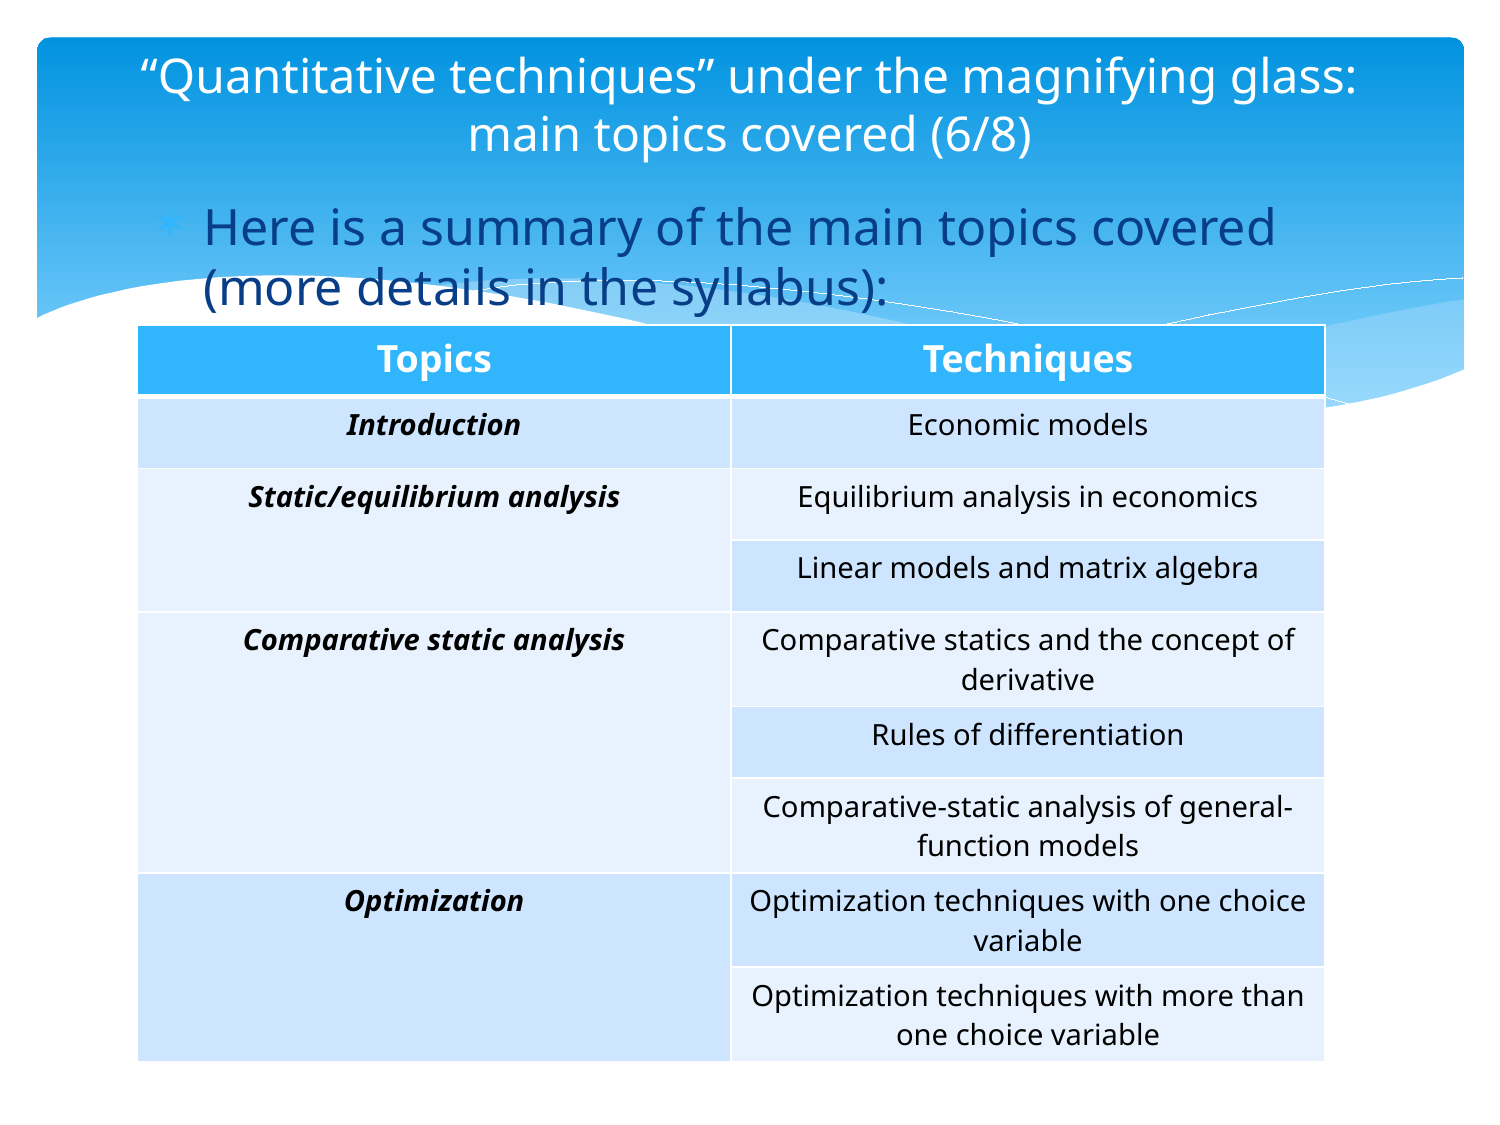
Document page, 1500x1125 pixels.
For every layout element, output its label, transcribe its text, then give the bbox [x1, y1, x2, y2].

table_cell Linear models and matrix algebra [732, 541, 1324, 611]
table_cell Rules of differentiation [732, 707, 1324, 777]
table_cell Comparative-static analysis of general-function models [732, 779, 1324, 872]
table_cell Equilibrium analysis in economics [732, 469, 1324, 539]
table_cell Optimization [138, 874, 730, 1061]
table_cell Economic models [732, 399, 1324, 468]
list Here is a summary of the main topics covered (more details in the syllabus): [143, 187, 1359, 1088]
table_cell Introduction [138, 399, 730, 468]
table_cell Comparative static analysis [138, 613, 730, 872]
table_cell Static/equilibrium analysis [138, 469, 730, 611]
table_header Techniques [732, 326, 1324, 394]
table_cell Comparative statics and the concept of derivative [732, 613, 1324, 706]
title “Quantitative techniques” under the magnifying glass: main topics covered (6/8) [75, 37, 1425, 170]
table_cell Optimization techniques with more than one choice variable [732, 968, 1324, 1061]
table_header Topics [138, 326, 730, 394]
table_cell Optimization techniques with one choice variable [732, 874, 1324, 966]
